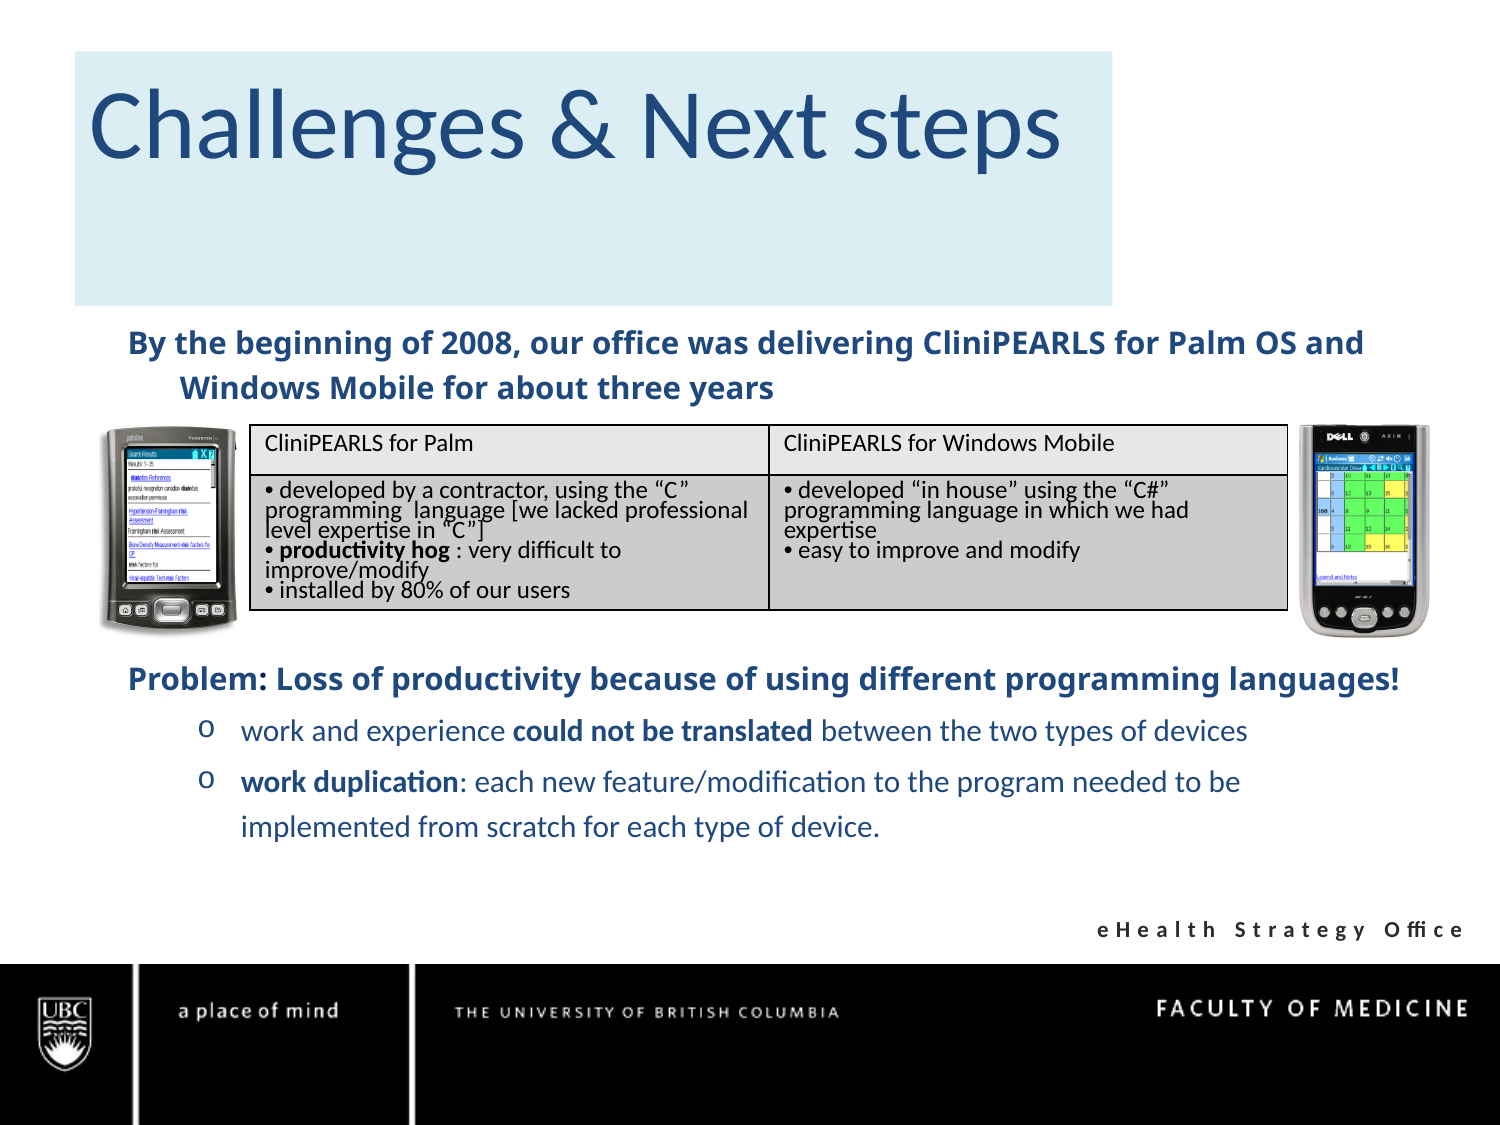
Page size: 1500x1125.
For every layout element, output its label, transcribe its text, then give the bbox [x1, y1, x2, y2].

table_header CliniPEARLS for Palm [251, 426, 768, 474]
table_cell developed by a contractor, using the “C” programming language [we lacked professional level expertise in “C”] productivity hog : very difficult to improve/modify installed by 80% of our users [251, 476, 768, 609]
text_box Challenges & Next steps [74, 51, 1113, 306]
list How does this relate to CliniPEARLS? By the beginning of 2008, our office was delivering CliniPEARLS for Palm OS and Windows Mobile for about three years Problem: Loss of productivity because of using different programming languages! work and experience could not be translated between the two types of devices work duplication: each new feature/modification to the program needed to be implemented from scratch for each type of device. [112, 237, 1425, 900]
table_cell developed “in house” using the “C#” programming language in which we had expertise easy to improve and modify [770, 476, 1287, 609]
picture [99, 424, 238, 638]
table_header CliniPEARLS for Windows Mobile [770, 426, 1287, 474]
picture [0, 964, 1500, 1125]
picture [1299, 424, 1431, 639]
